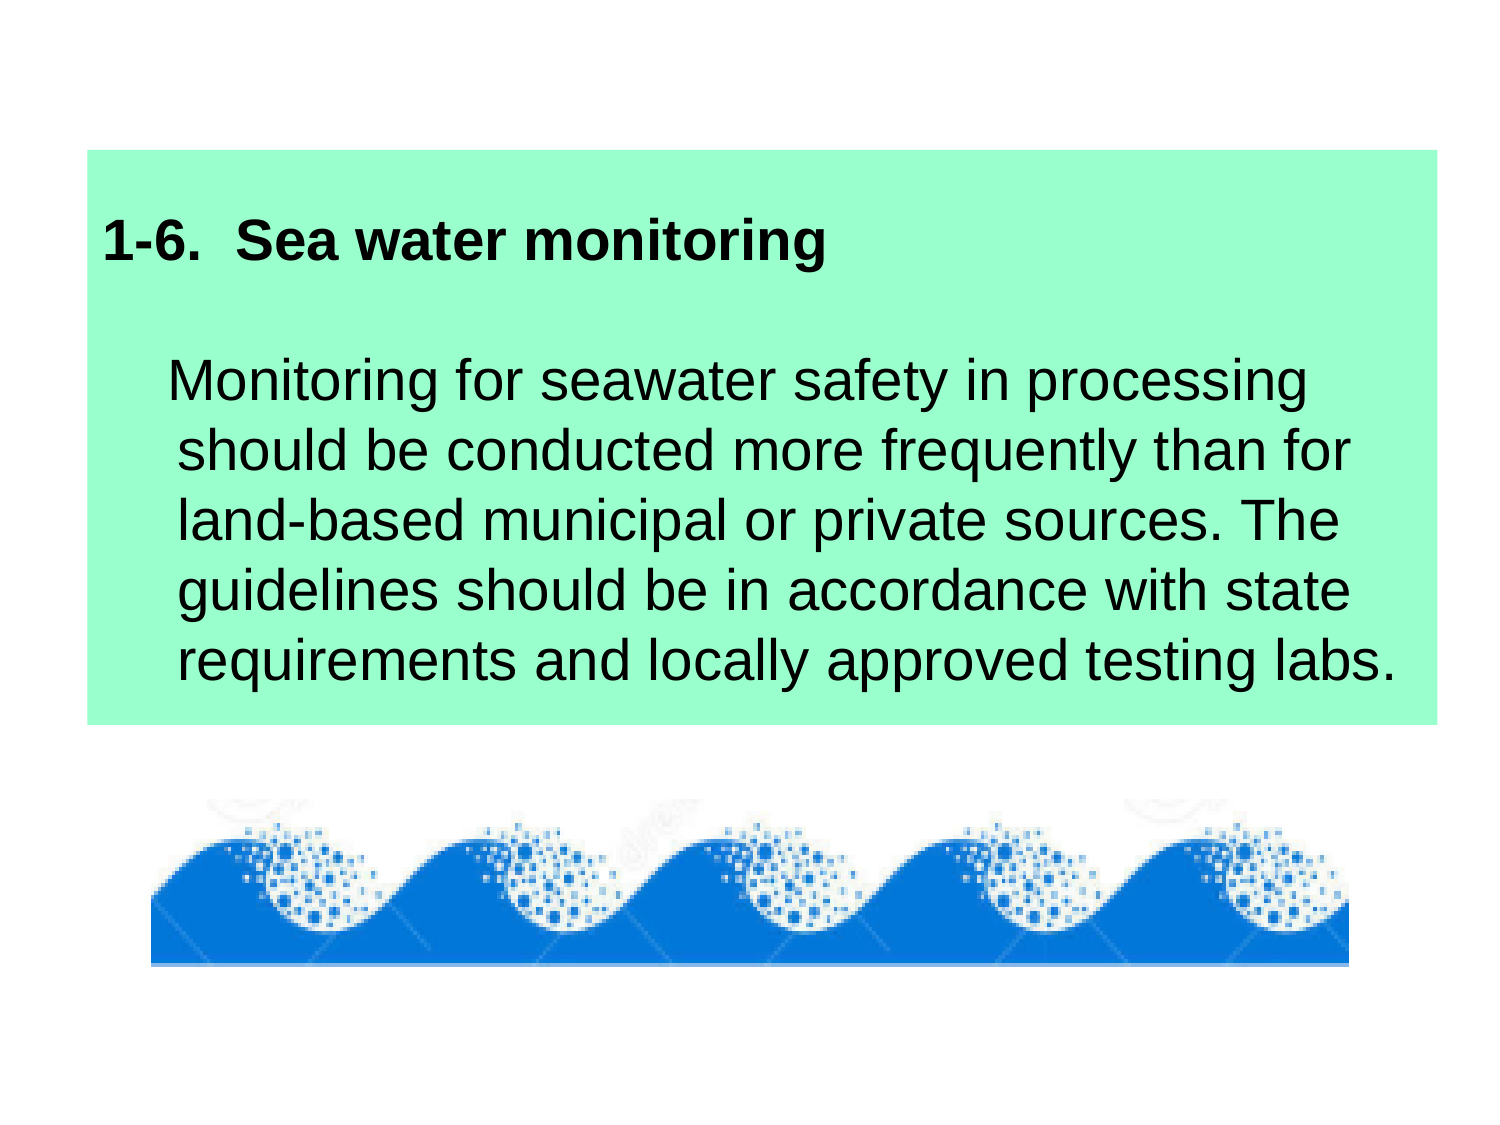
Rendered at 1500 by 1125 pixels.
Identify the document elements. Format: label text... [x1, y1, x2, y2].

picture [151, 799, 1349, 1001]
text_box 1-6. Sea water monitoring Monitoring for seawater safety in processing should be conducted more frequently than for land-based municipal or private sources. The guidelines should be in accordance with state requirements and locally approved testing labs. [87, 149, 1438, 725]
